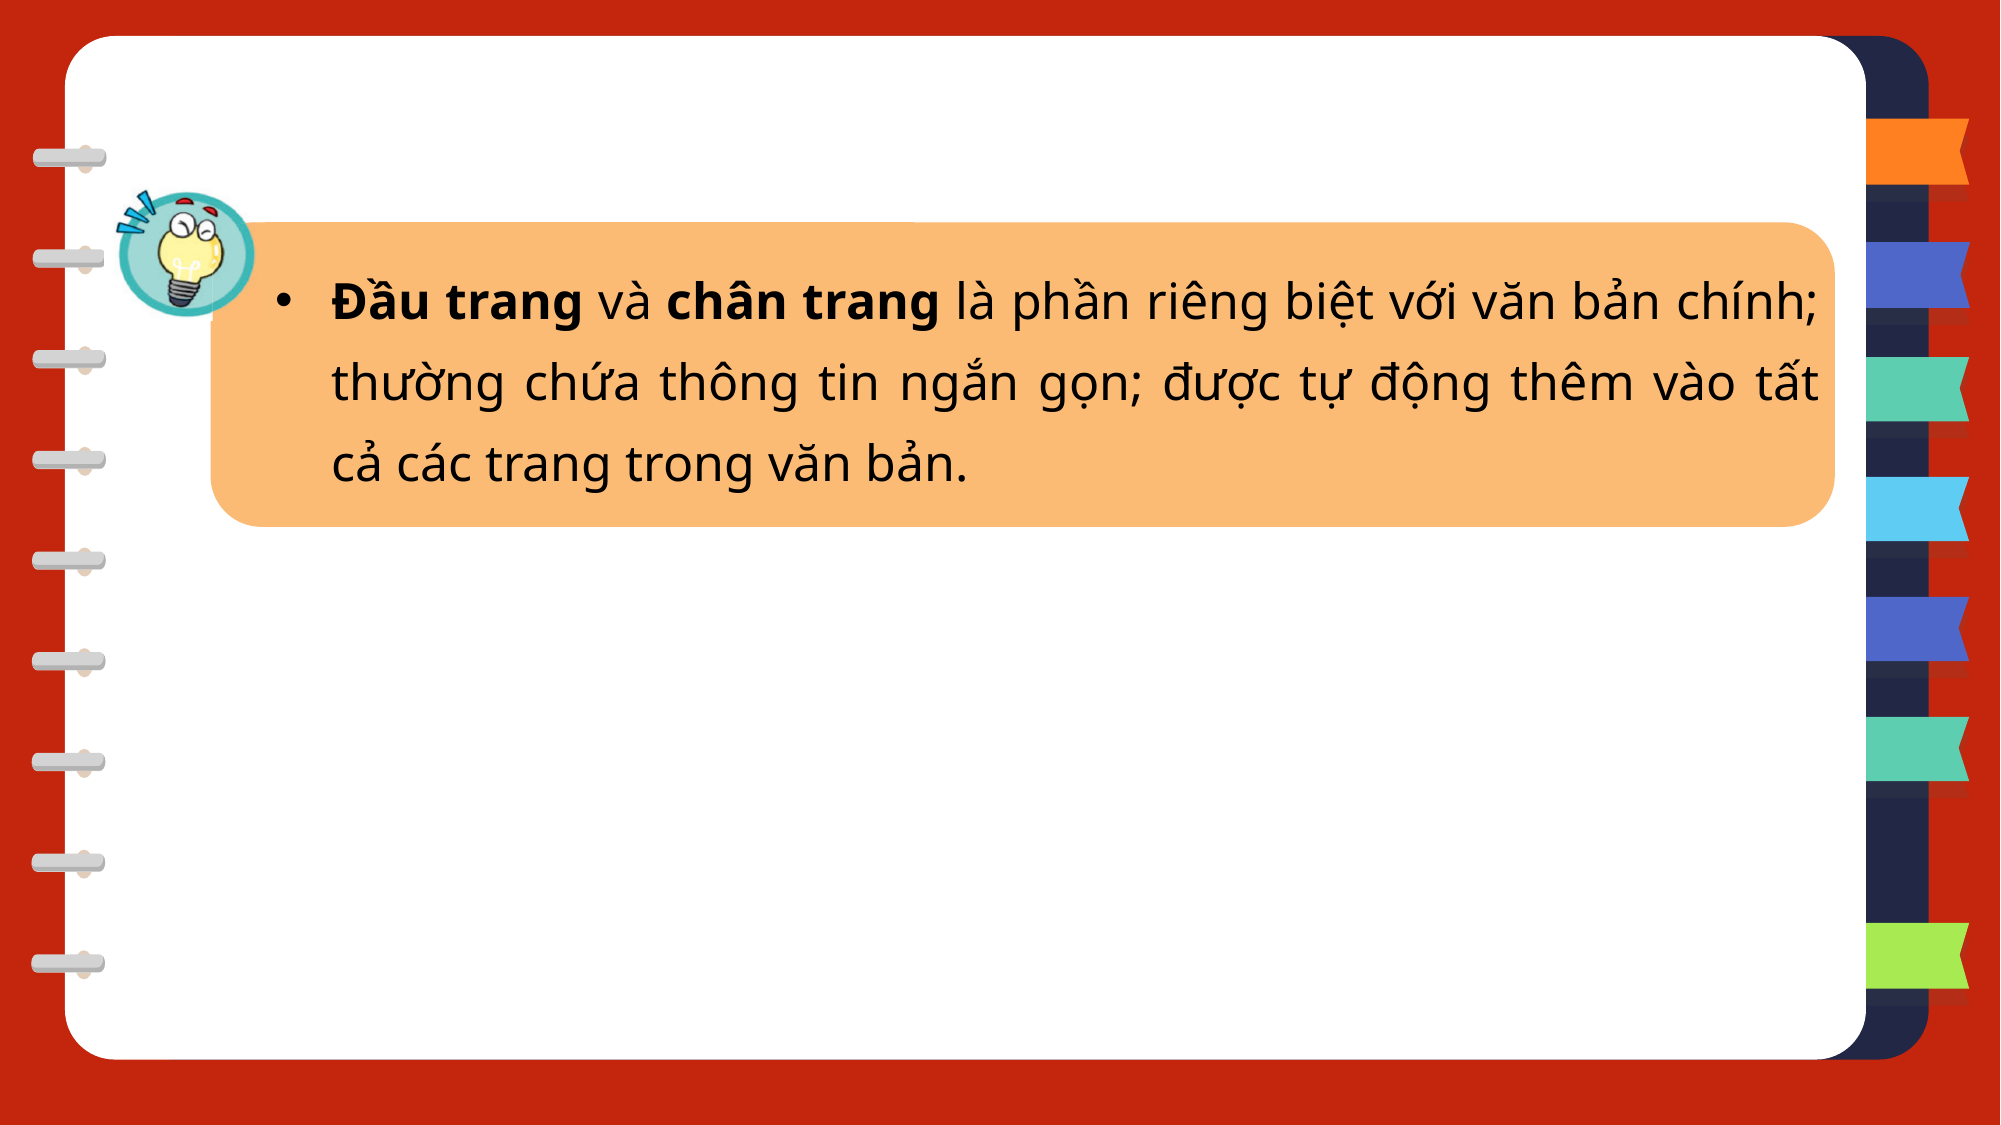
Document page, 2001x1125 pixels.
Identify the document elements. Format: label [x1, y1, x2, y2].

text_box [104, 186, 1839, 527]
